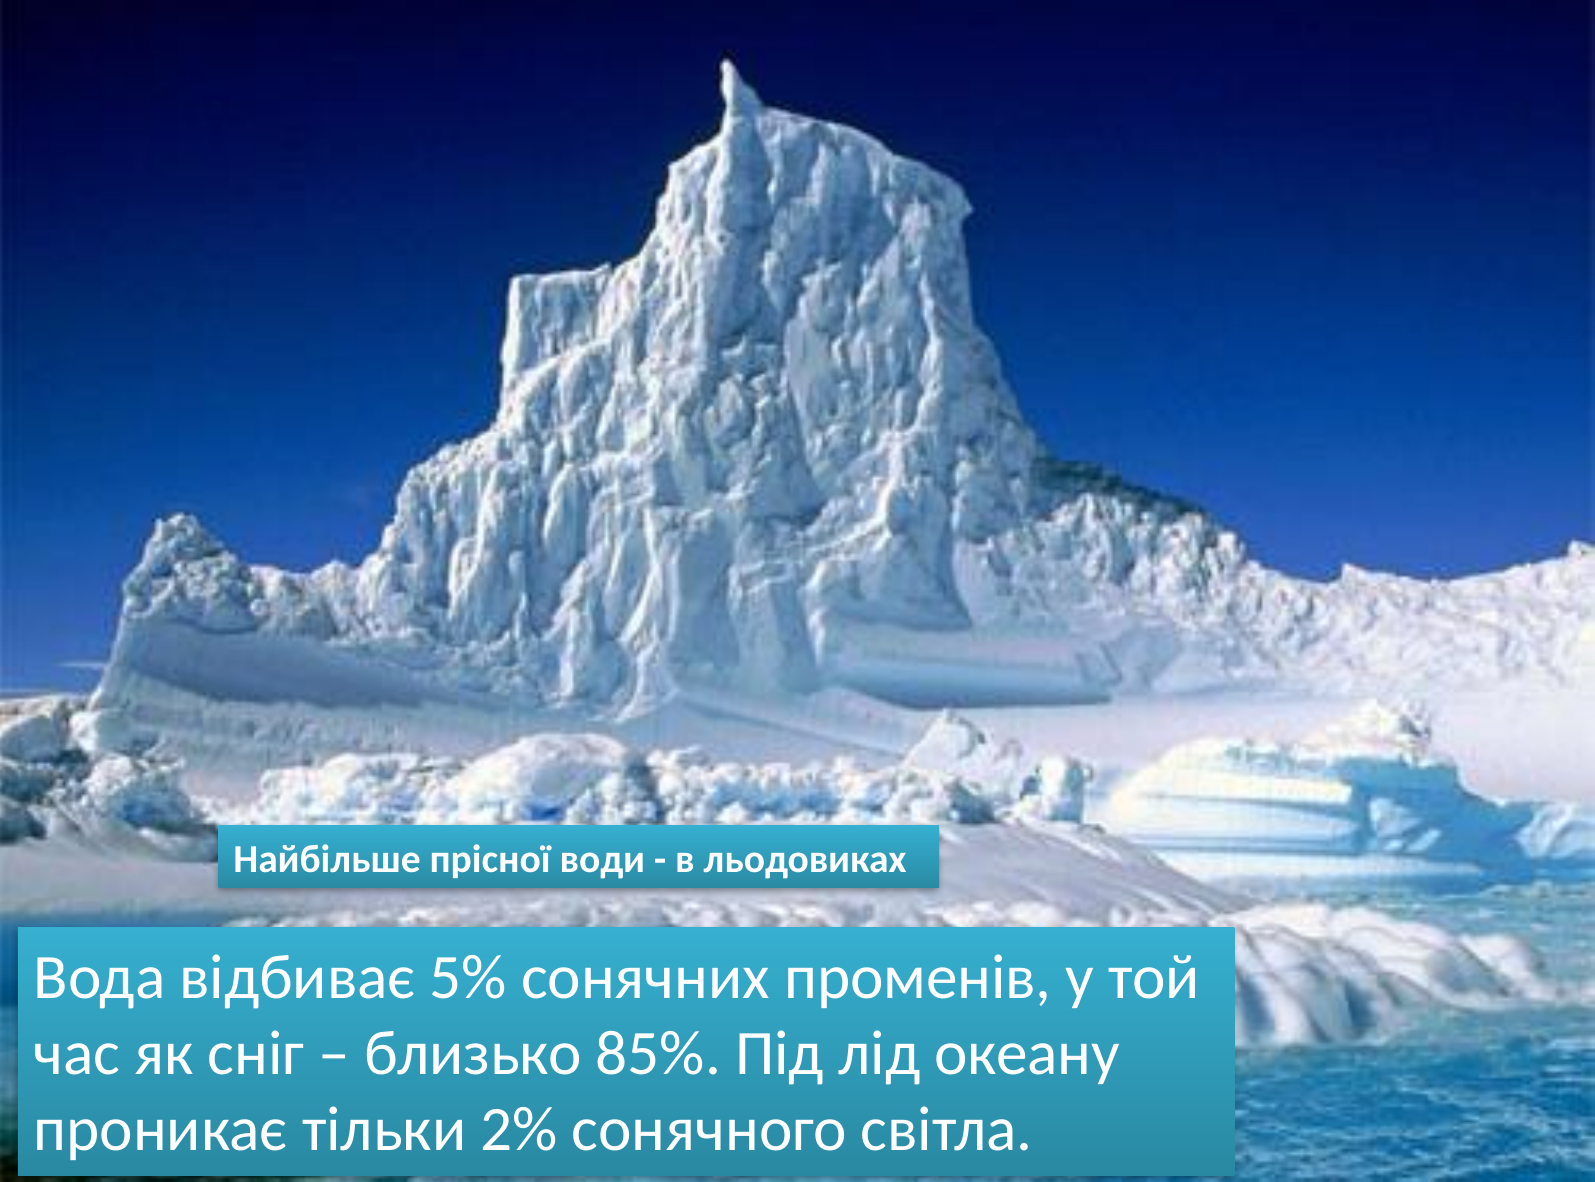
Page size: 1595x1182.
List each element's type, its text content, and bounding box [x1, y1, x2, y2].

list Вода відбиває 5% сонячних променів, у той час як сніг – близько 85%. Під лід океану проникає тільки 2% сонячного світла. [17, 927, 1235, 1176]
text_box Найбільше прісної води - в льодовиках [218, 825, 940, 888]
picture [0, 0, 1595, 1182]
